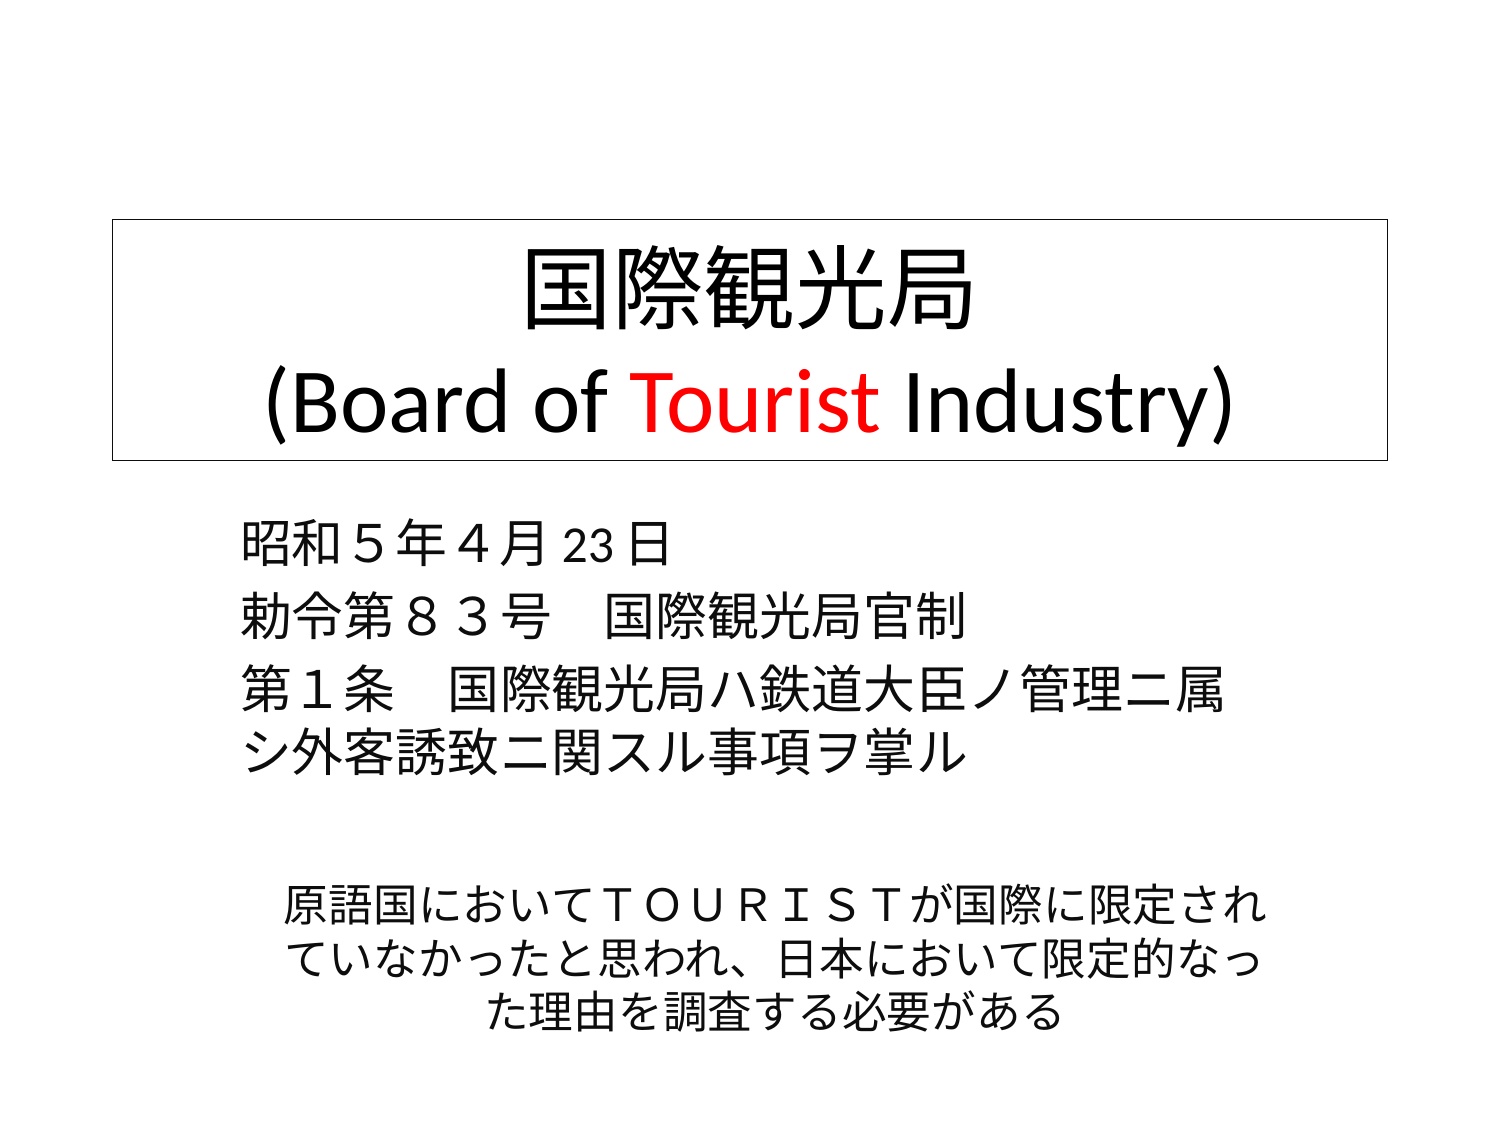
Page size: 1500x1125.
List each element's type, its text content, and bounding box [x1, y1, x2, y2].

title 国際観光局 (Board of Tourist Industry) [112, 219, 1388, 461]
subtitle 昭和５年４月23日 勅令第８３号 国際観光局官制 第１条 国際観光局ハ鉄道大臣ノ管理ニ属シ外客誘致ニ関スル事項ヲ掌ル [225, 503, 1275, 791]
text_box 原語国においてＴＯＵＲＩＳＴが国際に限定されていなかったと思われ、日本において限定的なった理由を調査する必要がある [249, 869, 1300, 1047]
